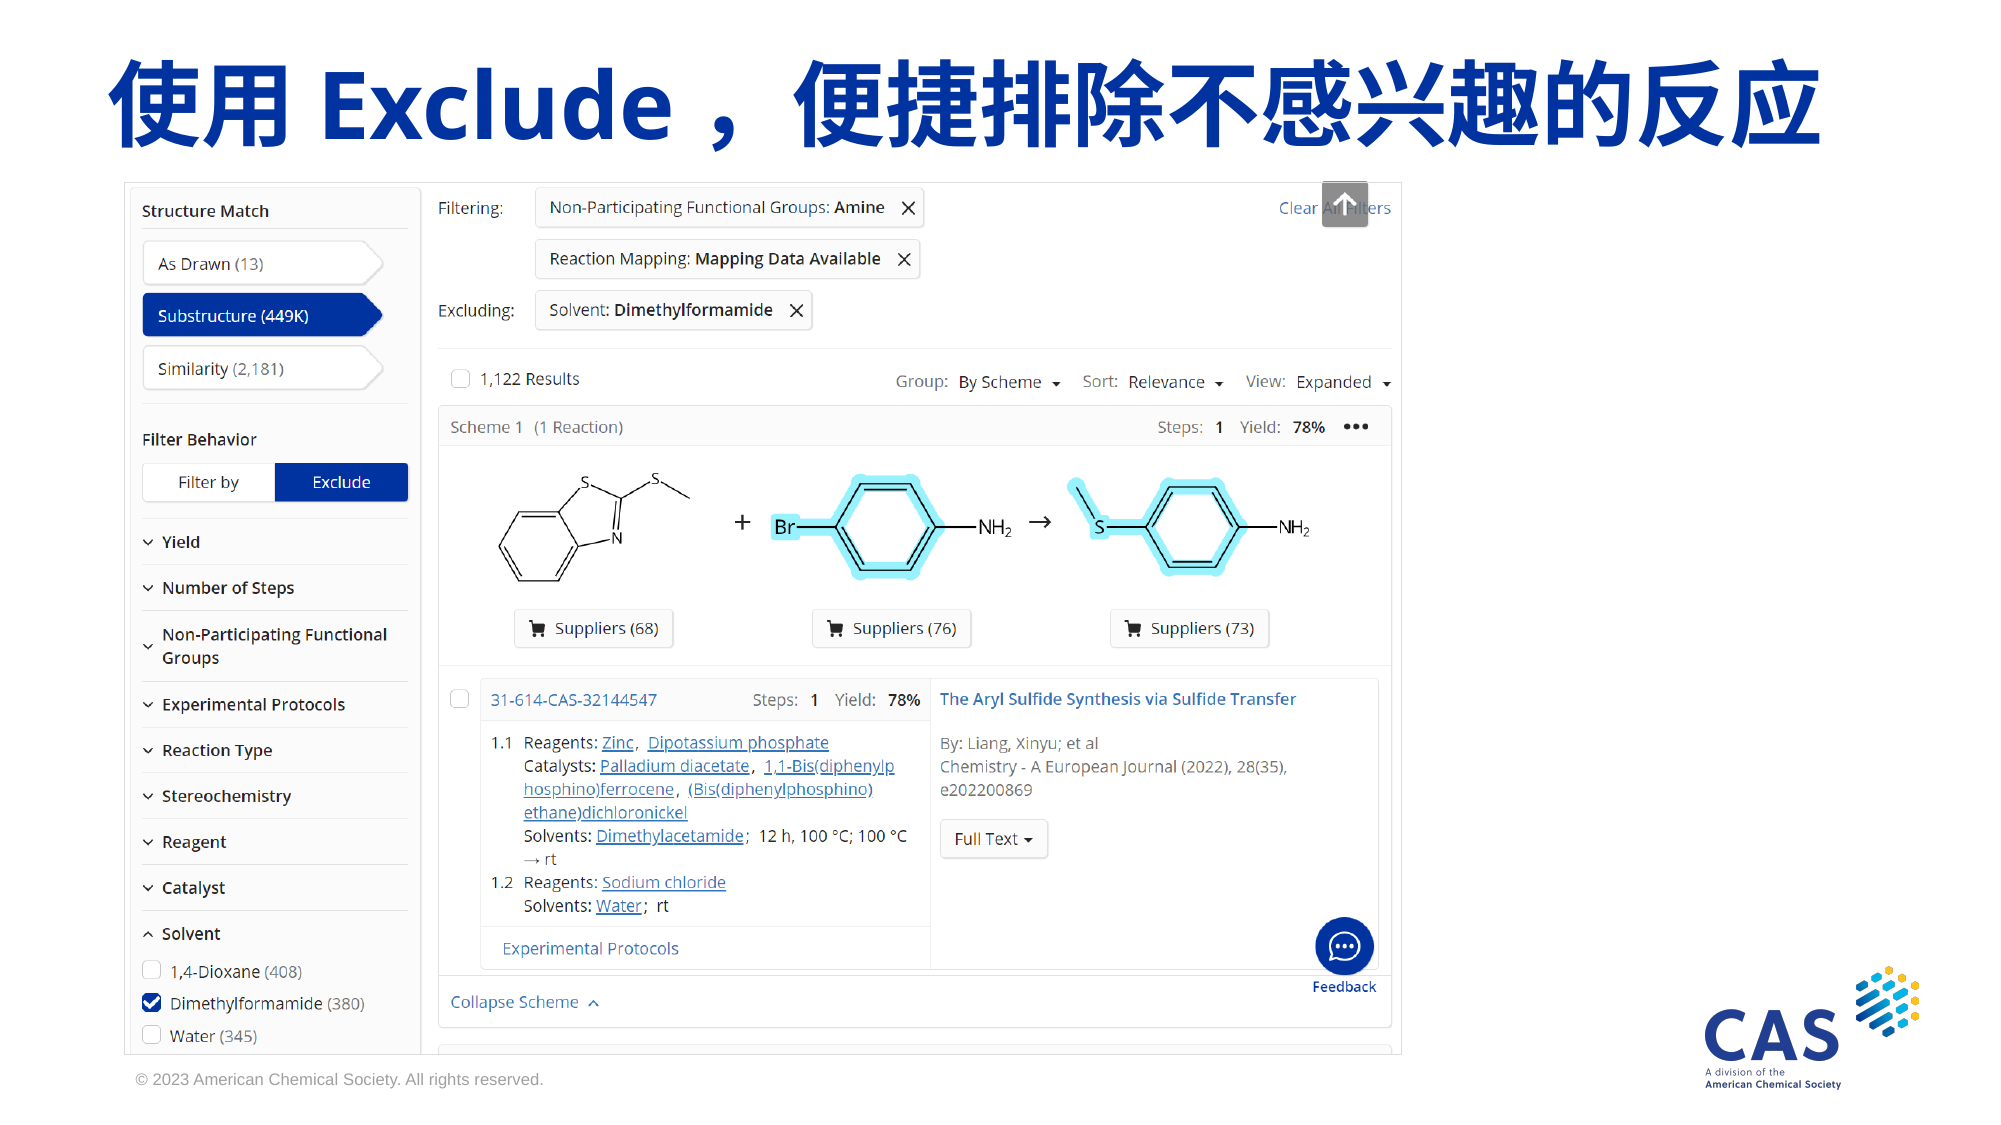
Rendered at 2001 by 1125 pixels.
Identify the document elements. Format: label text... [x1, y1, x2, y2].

picture [1705, 966, 1919, 1090]
picture [124, 181, 1402, 1055]
title 使用Exclude，便捷排除不感兴趣的反应 [92, 59, 1863, 209]
